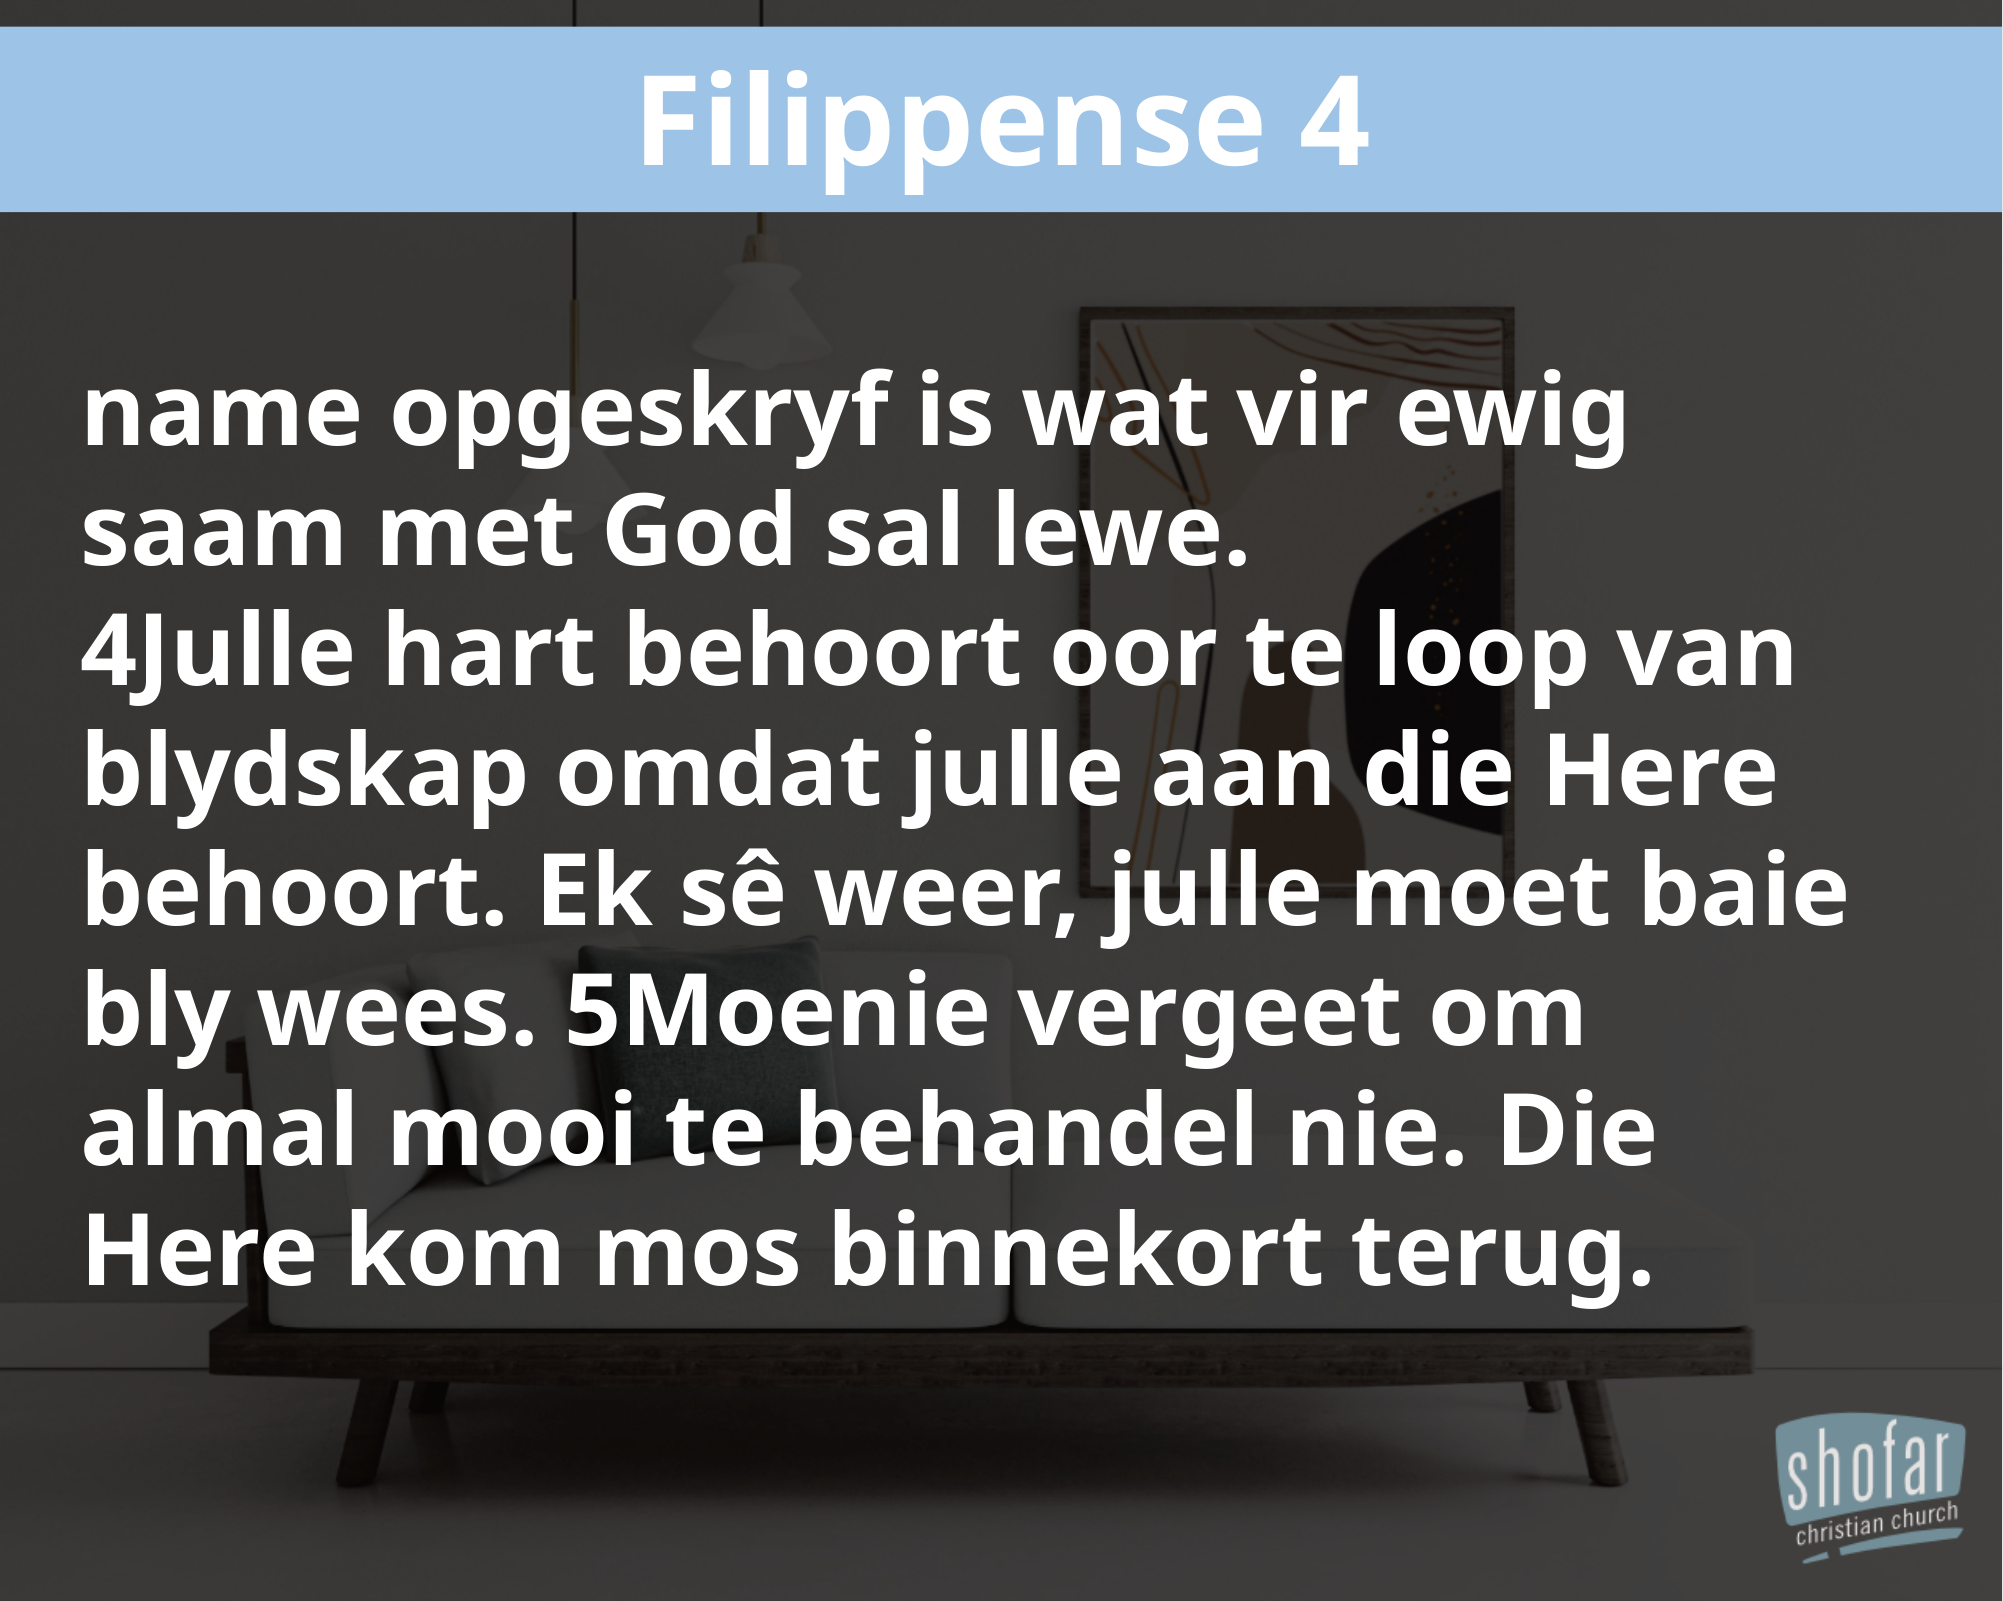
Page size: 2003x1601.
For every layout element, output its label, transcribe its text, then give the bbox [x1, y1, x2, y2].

text_box name opgeskryf is wat vir ewig saam met God sal lewe. 4Julle hart behoort oor te loop van blydskap omdat julle aan die Here behoort. Ek sê weer, julle moet baie bly wees. 5Moenie vergeet om almal mooi te behandel nie. Die Here kom mos binnekort terug. [70, 338, 1904, 1313]
picture [0, 300, 2003, 1601]
text_box Filippense 4 [0, 0, 2003, 300]
